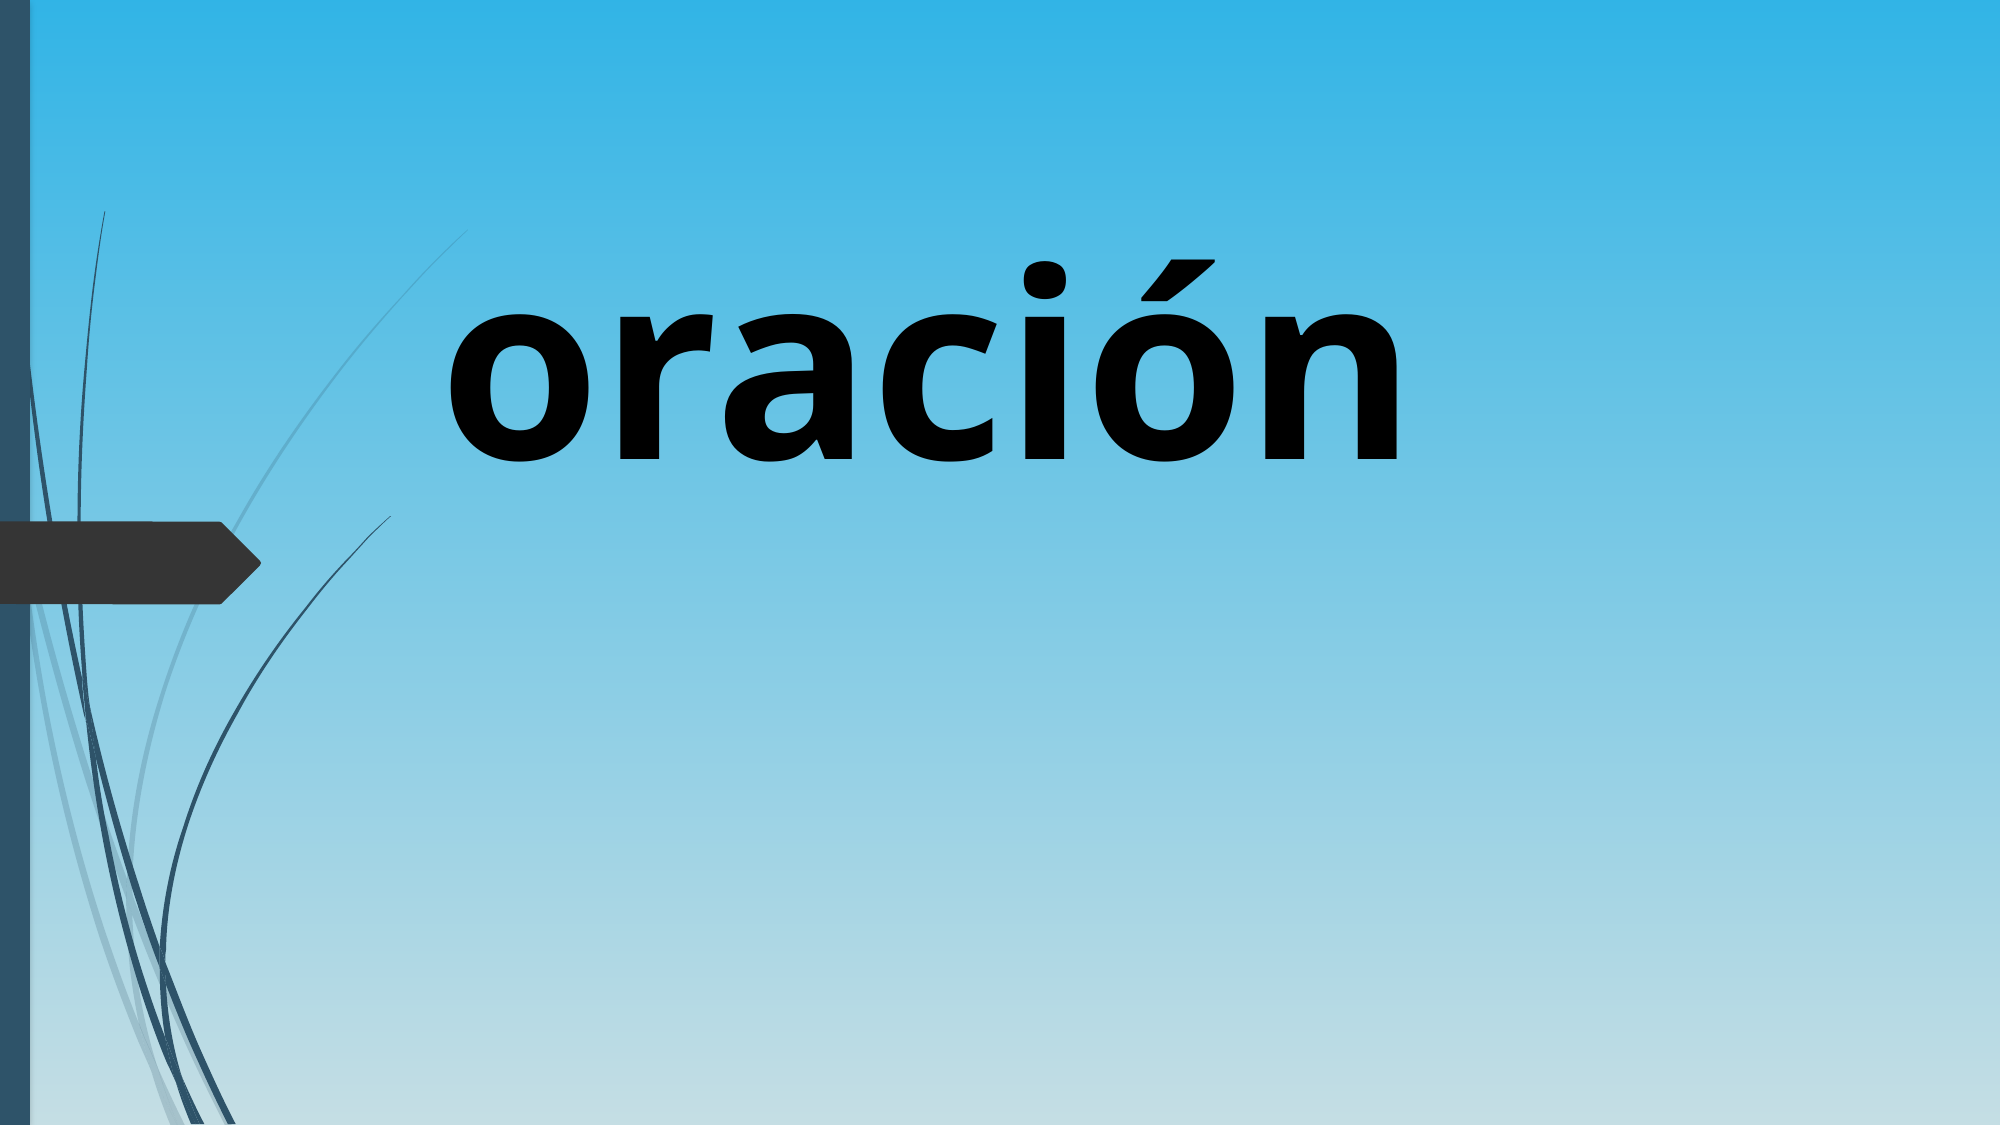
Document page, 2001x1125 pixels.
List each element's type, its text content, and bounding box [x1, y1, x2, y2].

title oración [424, 99, 1888, 612]
